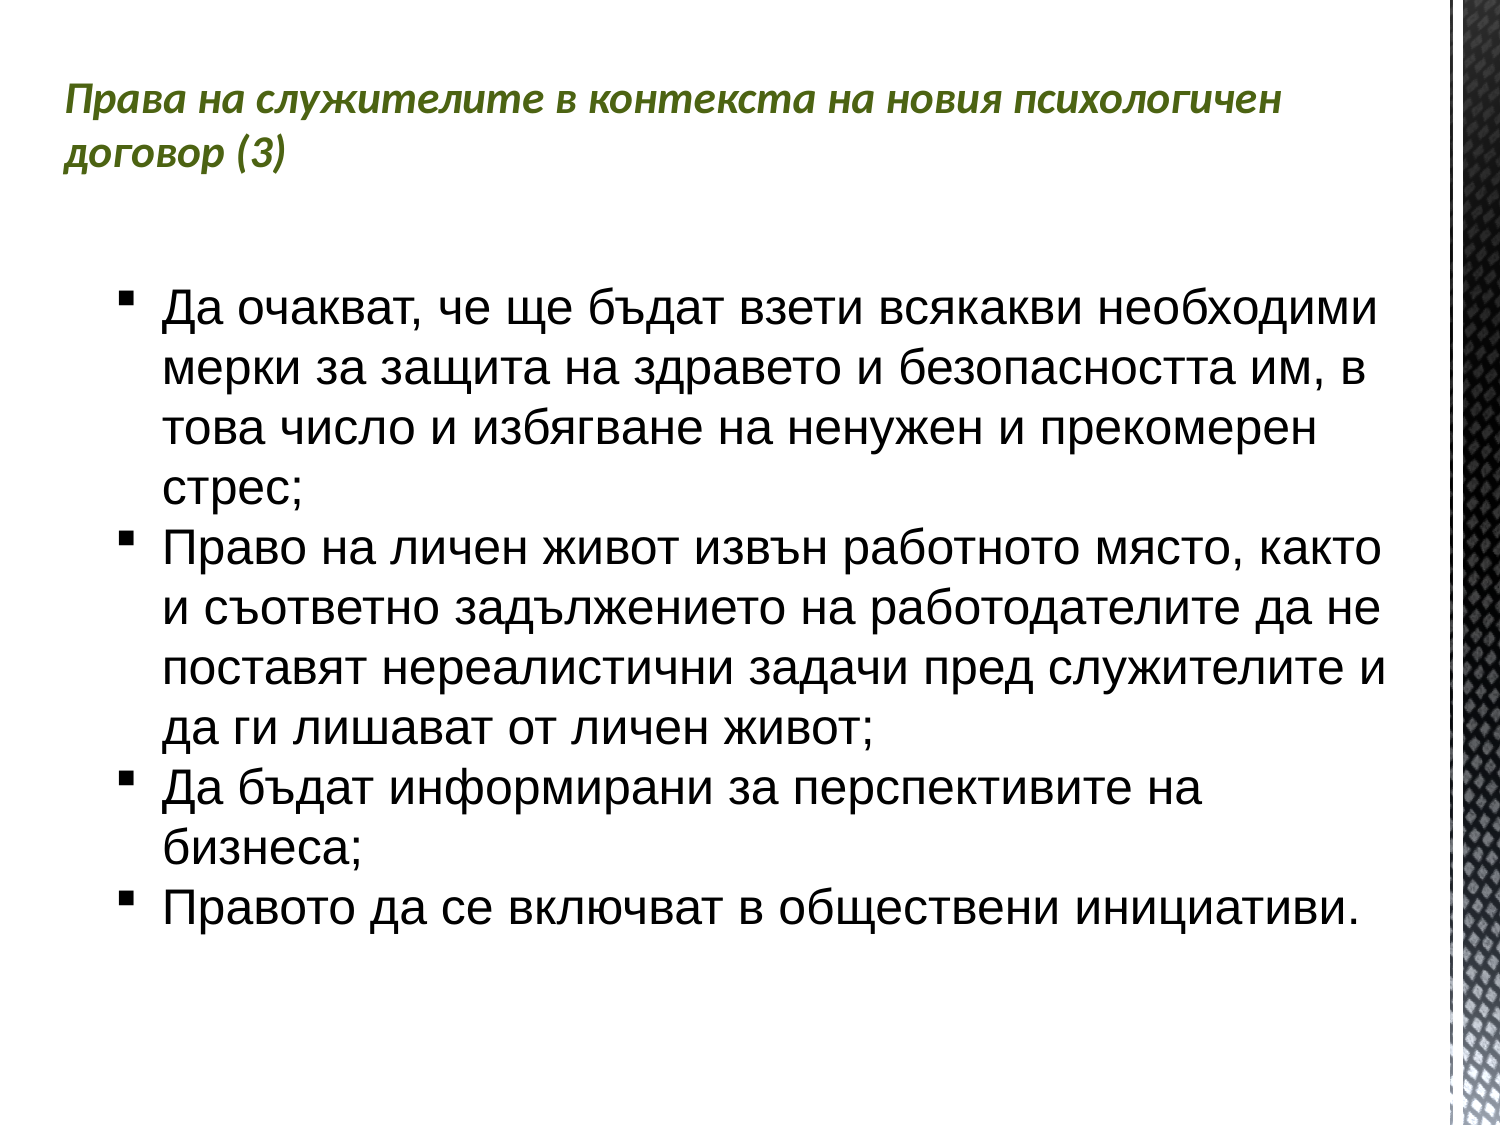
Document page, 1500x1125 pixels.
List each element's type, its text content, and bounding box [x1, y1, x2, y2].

text_box Права на служителите в контекста на новия психологичен договор (3) [49, 59, 1450, 185]
text_box Да очакват, че ще бъдат взети всякакви необходими мерки за защита на здравето и безопасността им, в това число и избягване на ненужен и прекомерен стрес; Право на личен живот извън работното място, както и съответно задължението на работодателите да не поставят нереалистични задачи пред служителите и да ги лишават от личен живот; Да бъдат информирани за перспективите на бизнеса; Правото да се включват в обществени инициативи. [100, 267, 1412, 942]
picture [1447, 0, 1500, 1125]
